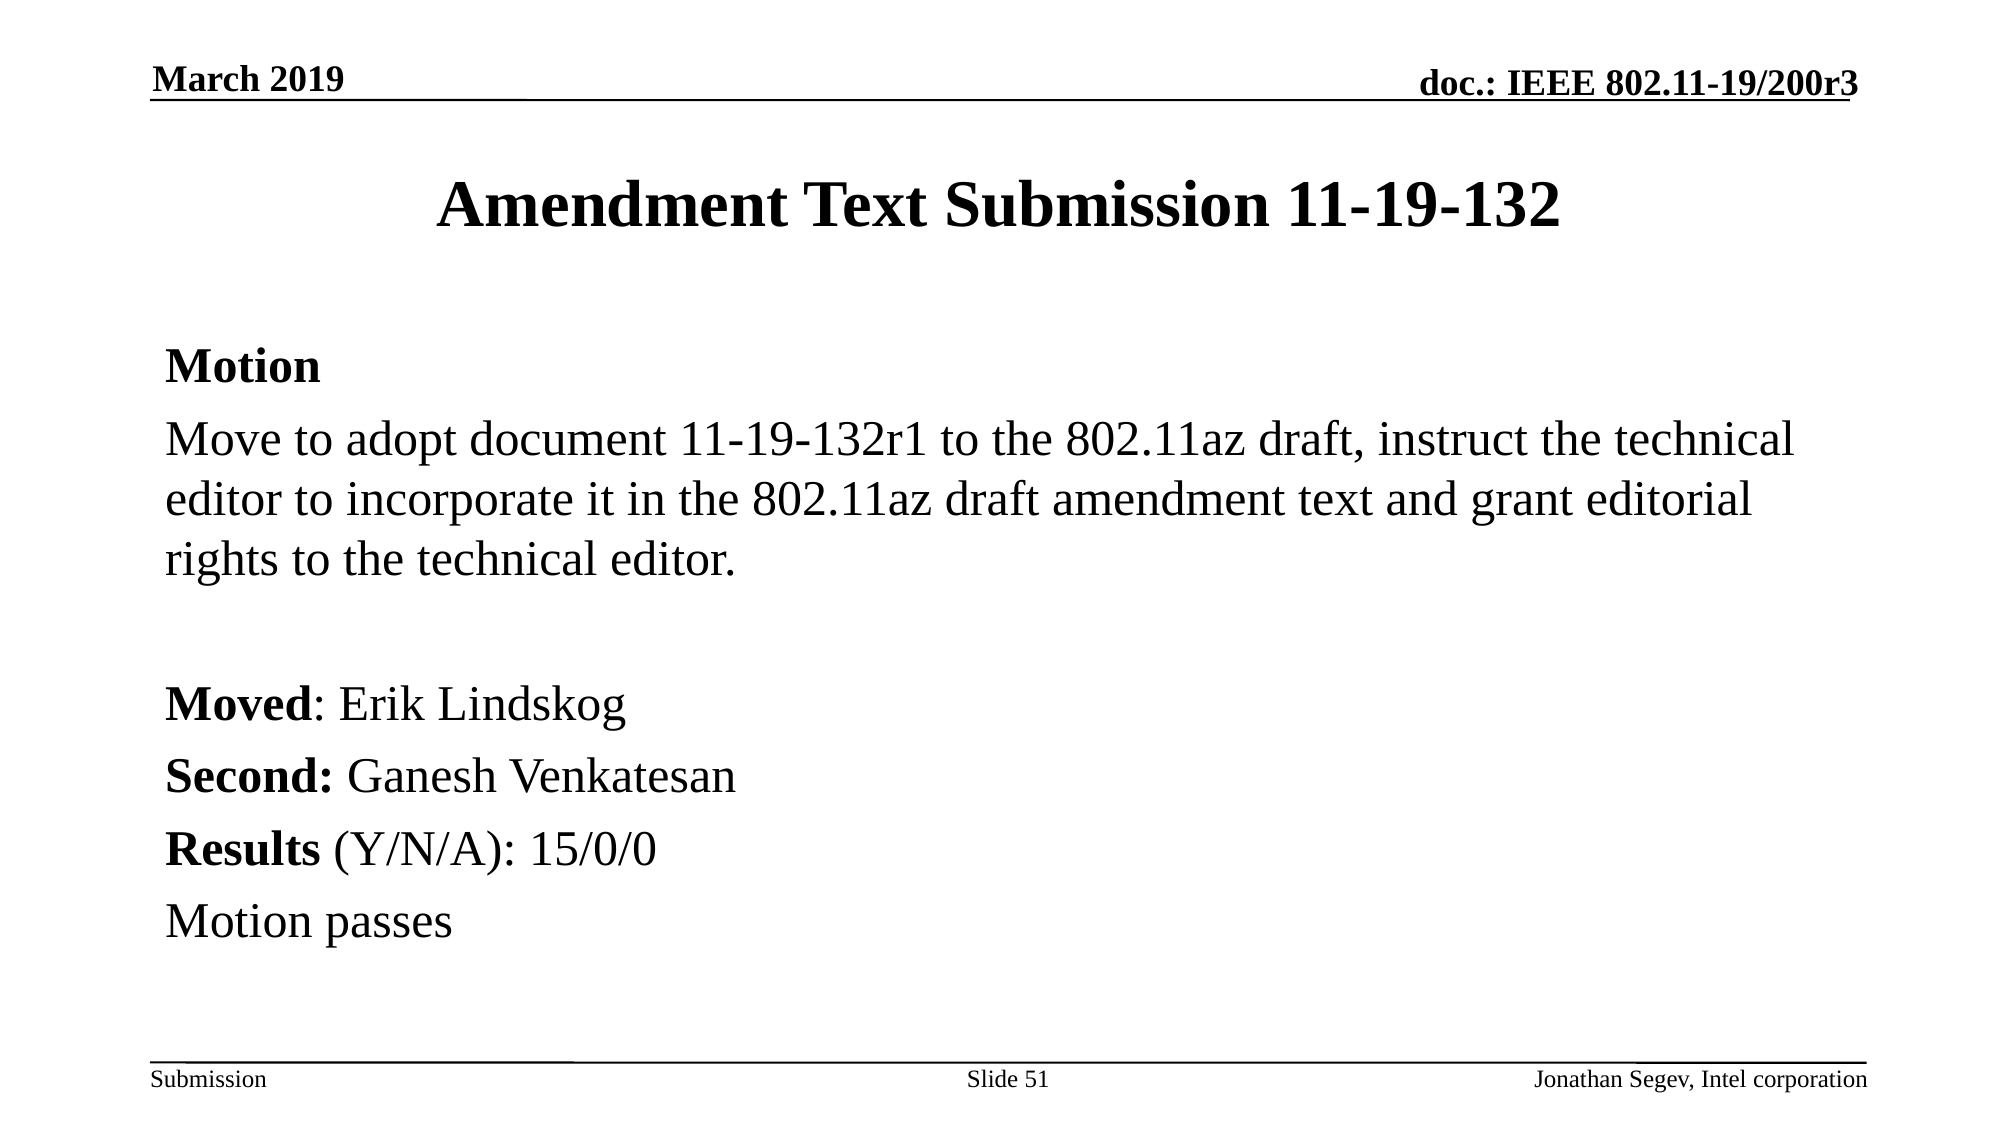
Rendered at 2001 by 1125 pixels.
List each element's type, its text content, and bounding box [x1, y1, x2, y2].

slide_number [152, 54, 563, 100]
title Amendment Text Submission 11-19-132 [149, 112, 1850, 288]
list Motion Move to adopt document 11-19-132r1 to the 802.11az draft, instruct the technical editor to incorporate it in the 802.11az draft amendment text and grant editorial rights to the technical editor. Moved: Erik Lindskog Second: Ganesh Venkatesan Results (Y/N/A): 15/0/0 Motion passes [149, 324, 1850, 1000]
slide_number Slide 51 [950, 1061, 1067, 1123]
footer Jonathan Segev, Intel corporation [1171, 1061, 1869, 1093]
